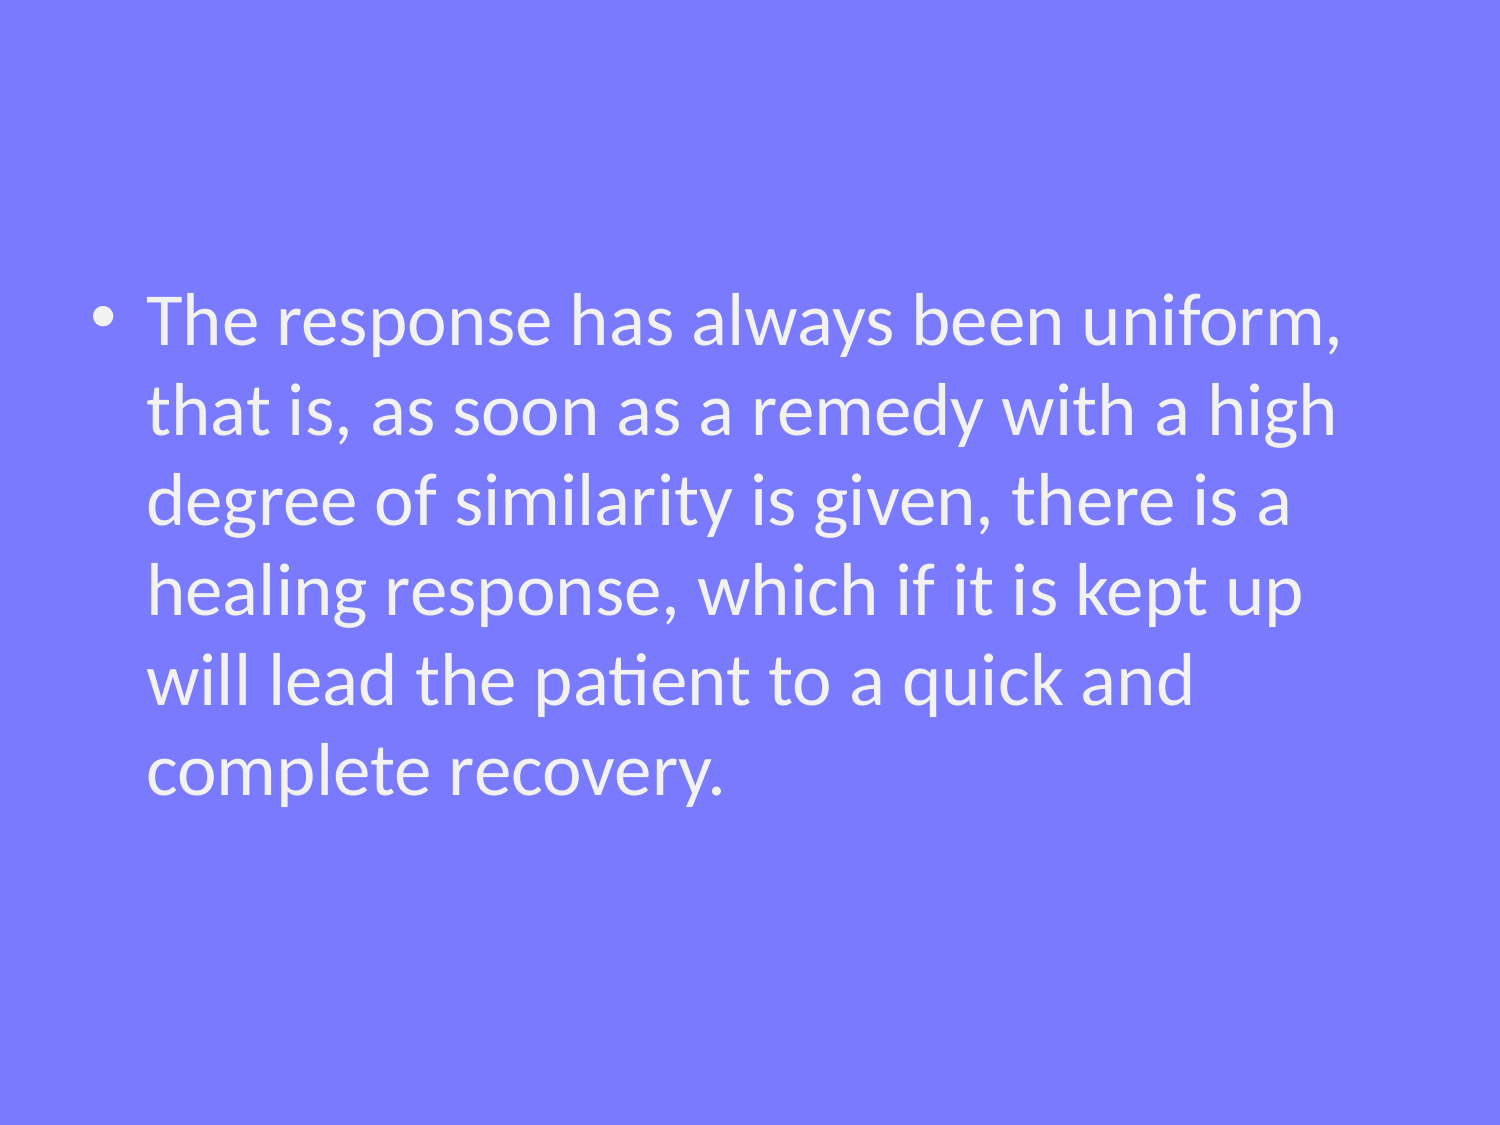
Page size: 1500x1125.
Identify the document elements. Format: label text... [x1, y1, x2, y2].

list The response has always been uniform, that is, as soon as a remedy with a high degree of similarity is given, there is a healing response, which if it is kept up will lead the patient to a quick and complete recovery. [75, 262, 1425, 1005]
